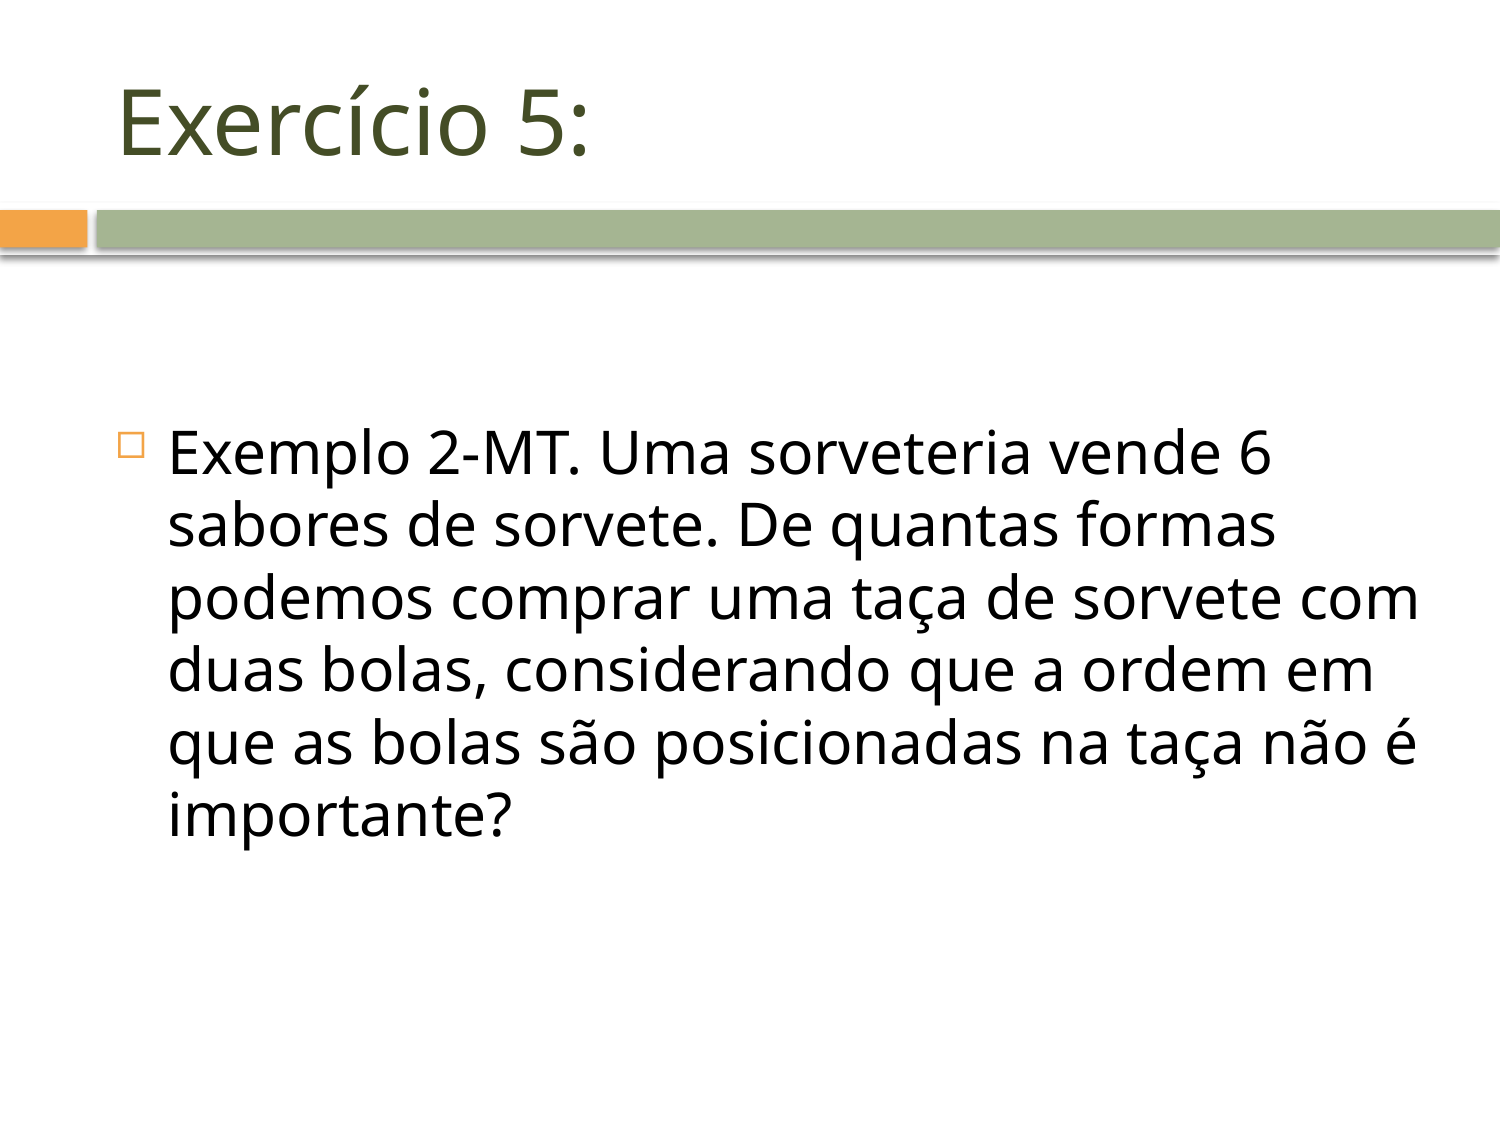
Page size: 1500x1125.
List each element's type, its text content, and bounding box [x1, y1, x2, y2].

list Exemplo 2-MT. Uma sorveteria vende 6 sabores de sorvete. De quantas formas podemos comprar uma taça de sorvete com duas bolas, considerando que a ordem em que as bolas são posicionadas na taça não é importante? [100, 262, 1438, 1000]
title Exercício 5: [100, 37, 1438, 200]
